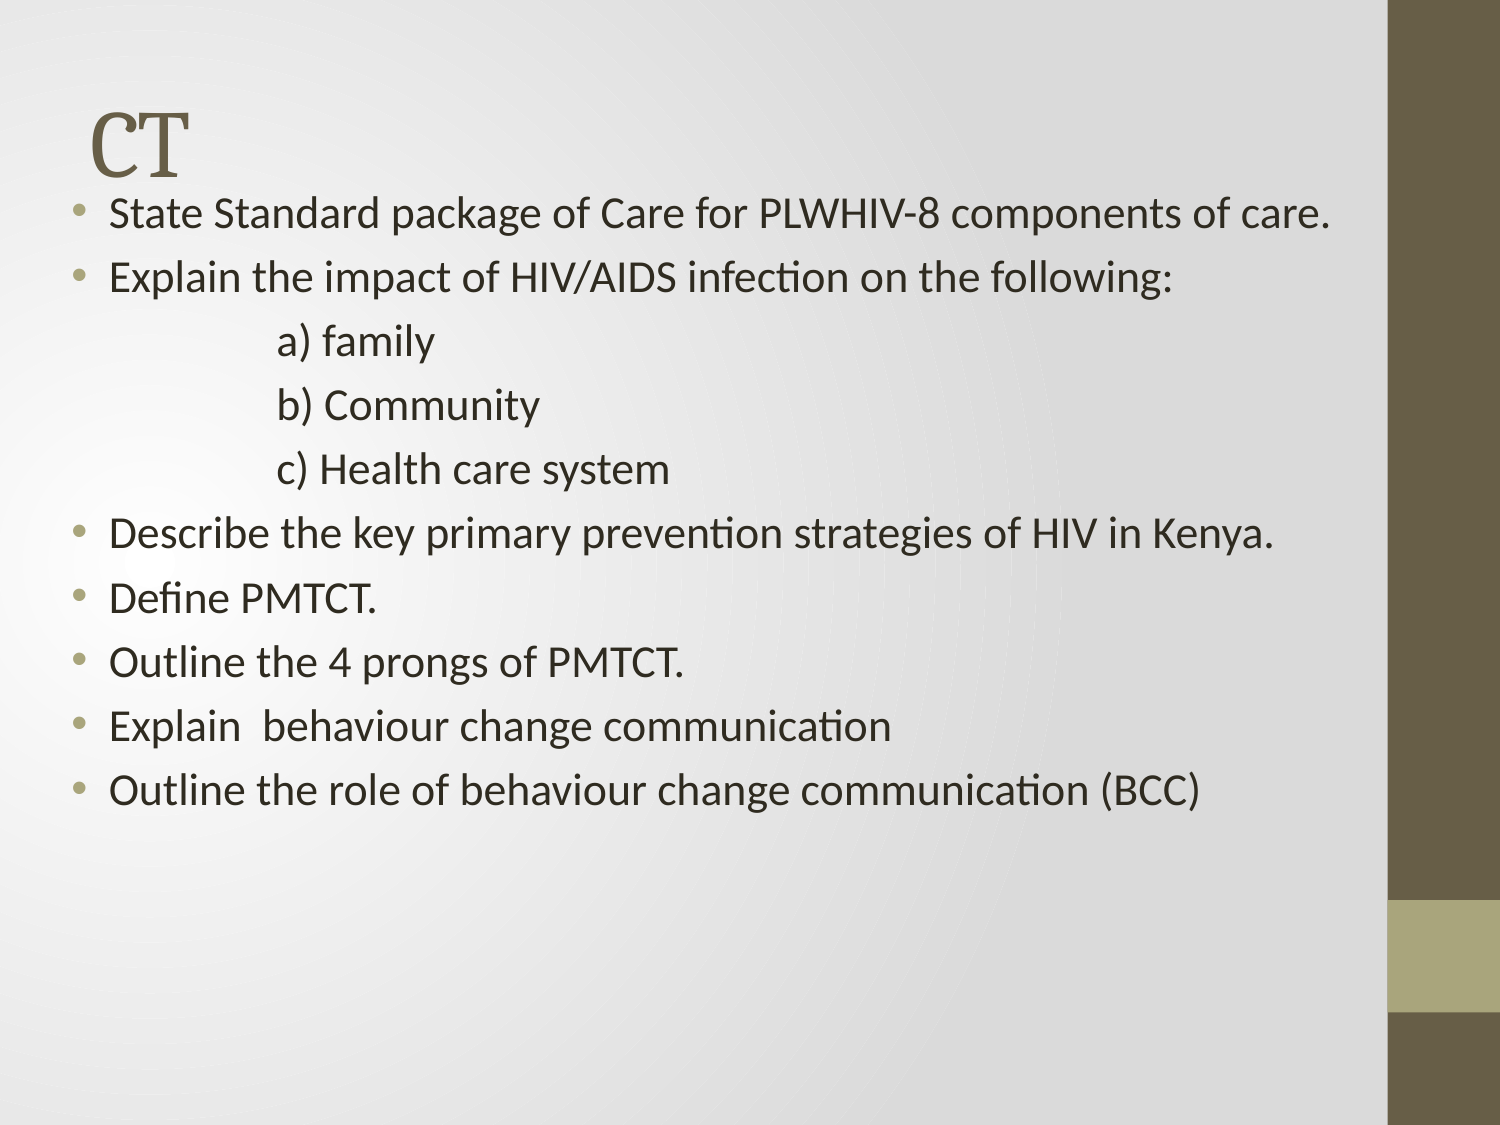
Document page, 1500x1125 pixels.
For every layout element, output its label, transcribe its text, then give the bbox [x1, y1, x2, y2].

list State Standard package of Care for PLWHIV-8 components of care. Explain the impact of HIV/AIDS infection on the following: a) family b) Community c) Health care system Describe the key primary prevention strategies of HIV in Kenya. Define PMTCT. Outline the 4 prongs of PMTCT. Explain behaviour change communication Outline the role of behaviour change communication (BCC) [37, 174, 1350, 1100]
title CT [75, 45, 1325, 174]
